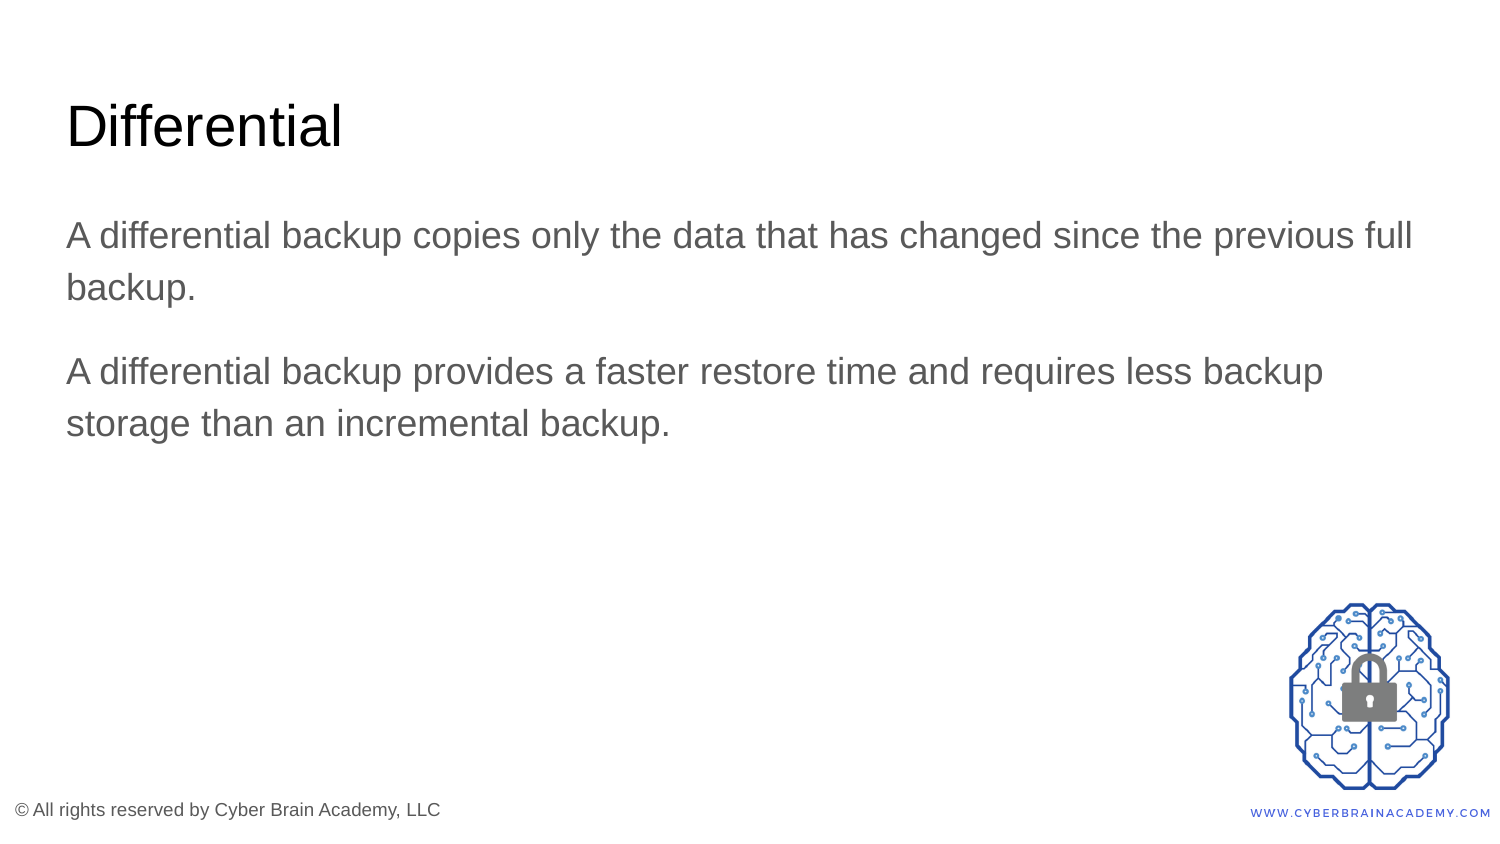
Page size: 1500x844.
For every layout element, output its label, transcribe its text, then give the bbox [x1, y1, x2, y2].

picture [1242, 586, 1500, 844]
list A differential backup copies only the data that has changed since the previous full backup. A differential backup provides a faster restore time and requires less backup storage than an incremental backup. [51, 189, 1449, 750]
title Differential [51, 72, 1449, 167]
